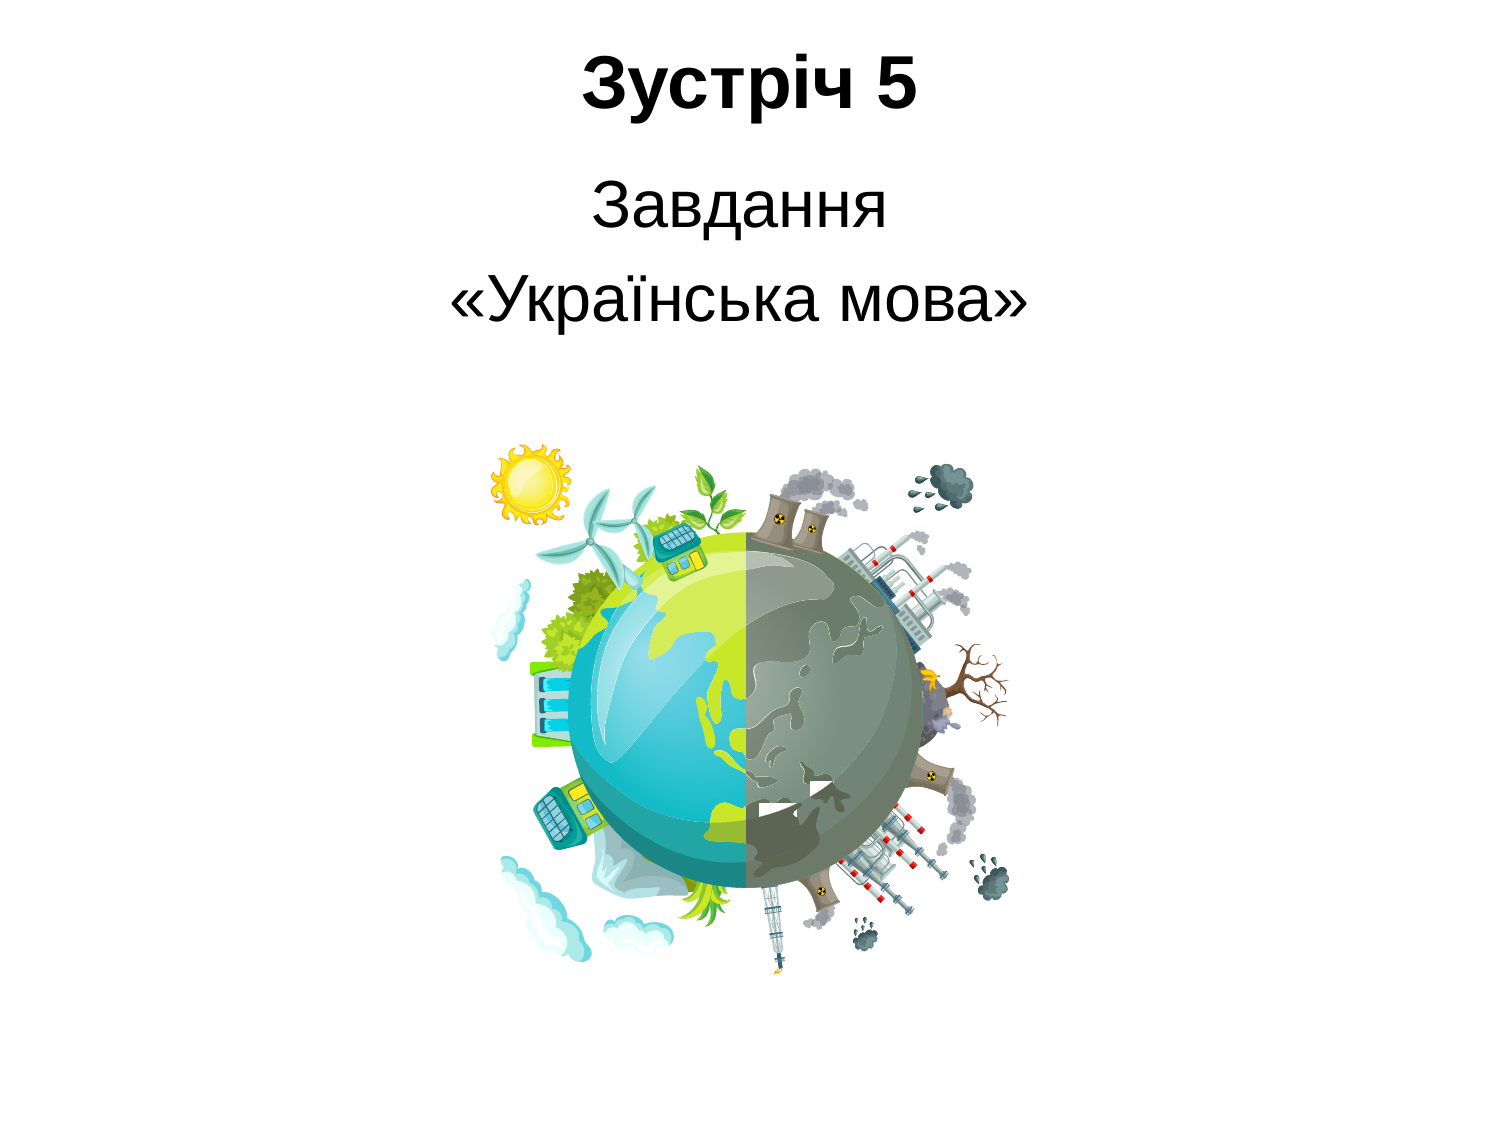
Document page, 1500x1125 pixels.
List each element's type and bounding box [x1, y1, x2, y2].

text_box [64, 0, 1426, 370]
picture [490, 443, 1010, 976]
